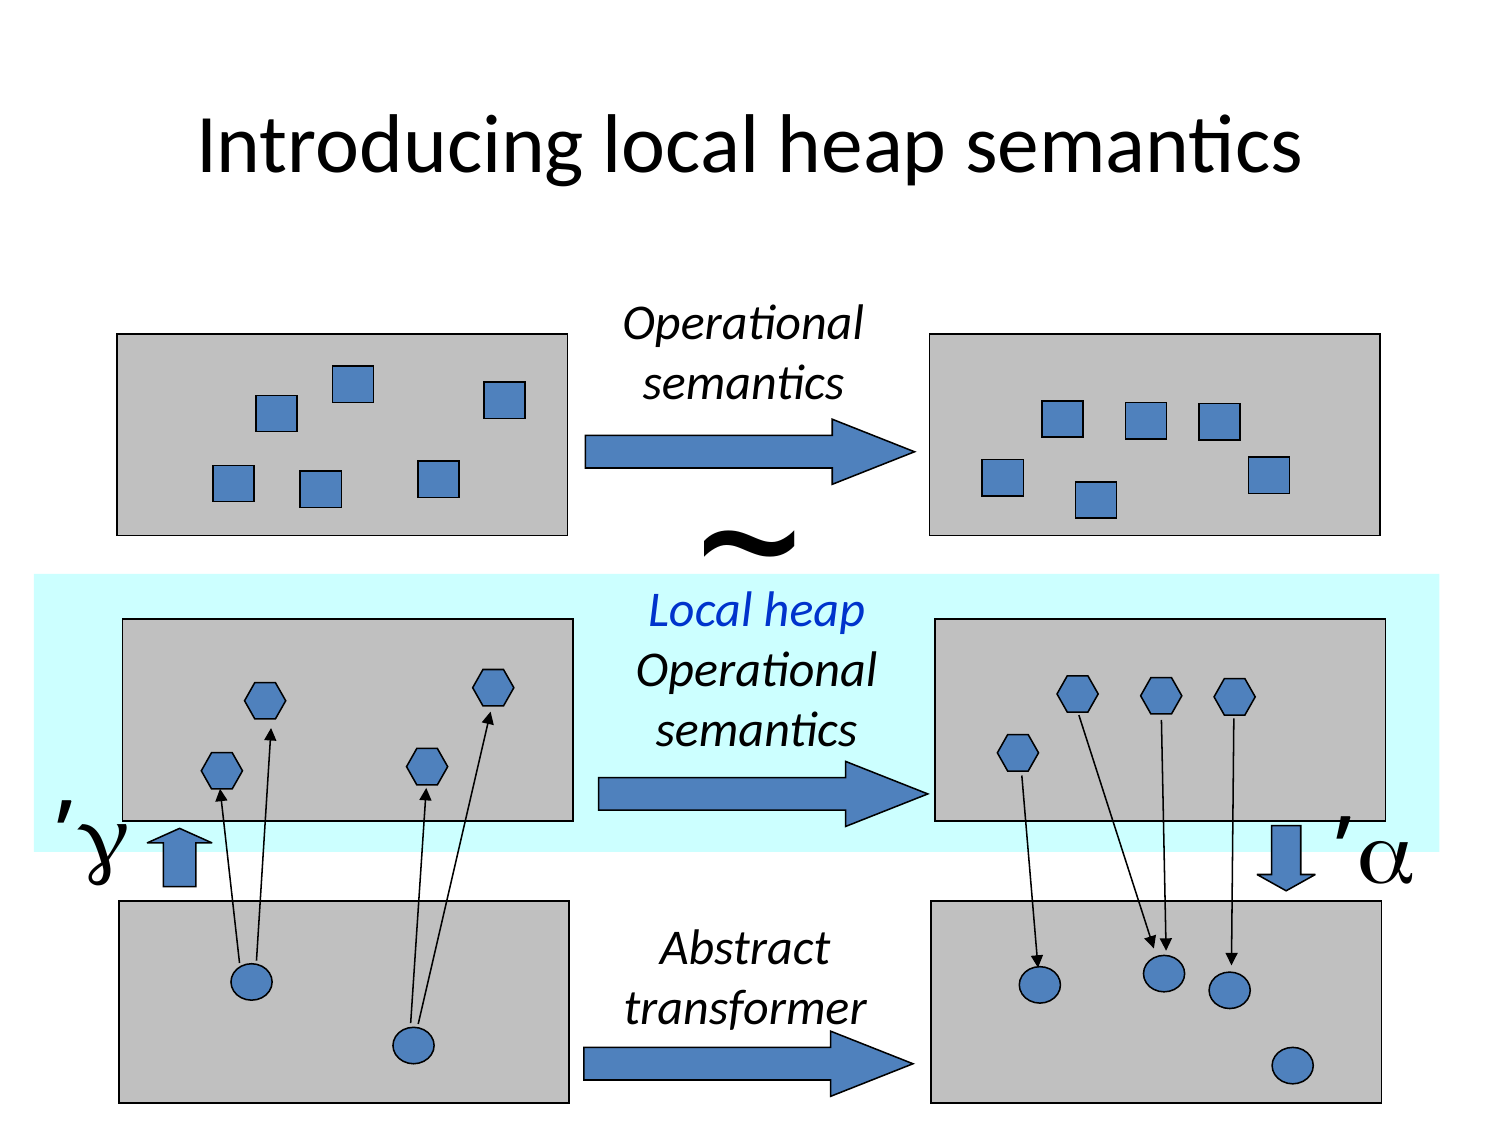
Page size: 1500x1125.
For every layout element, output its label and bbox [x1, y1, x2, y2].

title [75, 45, 1425, 233]
text_box [929, 333, 1381, 536]
text_box [13, 282, 1449, 1104]
